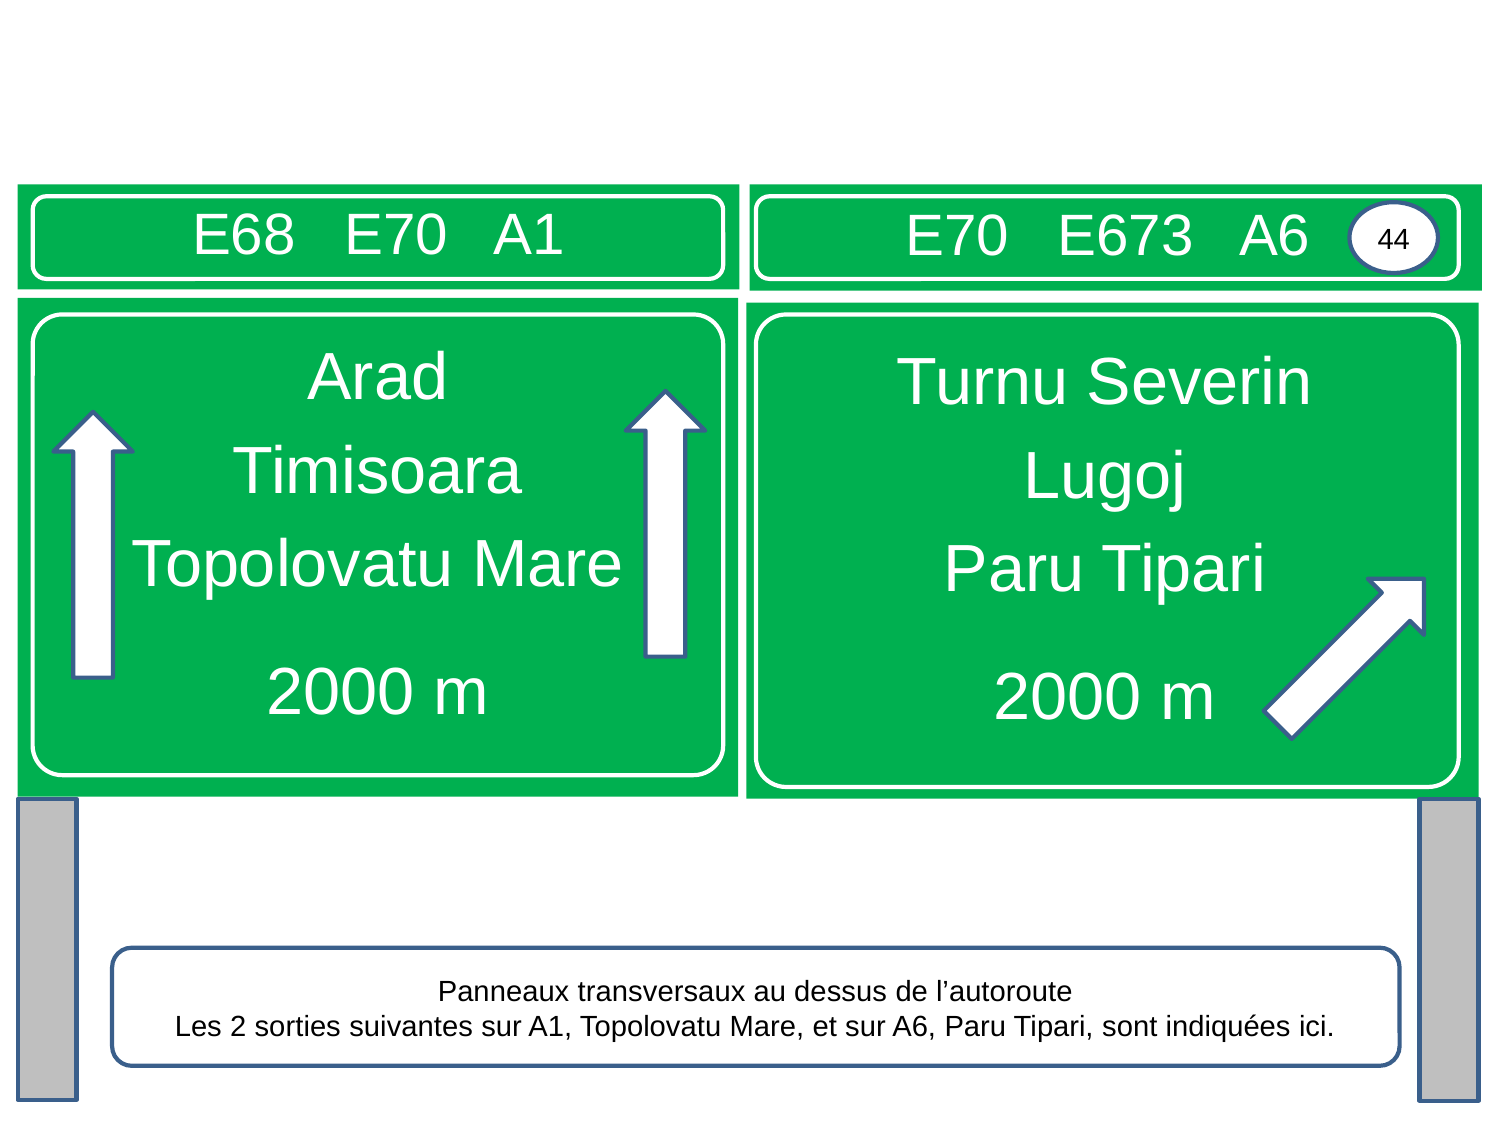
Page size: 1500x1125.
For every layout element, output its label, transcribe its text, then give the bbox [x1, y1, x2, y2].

text_box [1417, 797, 1481, 1103]
text_box 44 [1347, 200, 1441, 276]
text_box [753, 194, 1461, 282]
list Arad Timisoara Topolovatu Mare 2000 m 2000 m [17, 297, 739, 797]
text_box [30, 194, 726, 282]
text_box [30, 312, 726, 778]
list E70 E673 A6 [749, 184, 1482, 291]
text_box [16, 797, 79, 1102]
text_box [753, 312, 1461, 790]
list E68 E70 A1 [17, 184, 740, 290]
list Turnu Severin Lugoj Paru Tipari 2000 m [746, 302, 1479, 799]
text_box Panneaux transversaux au dessus de l’autoroute Les 2 sorties suivantes sur A1, Topolovatu Mare, et sur A6, Paru Tipari, sont indiquées ici. [109, 945, 1402, 1068]
